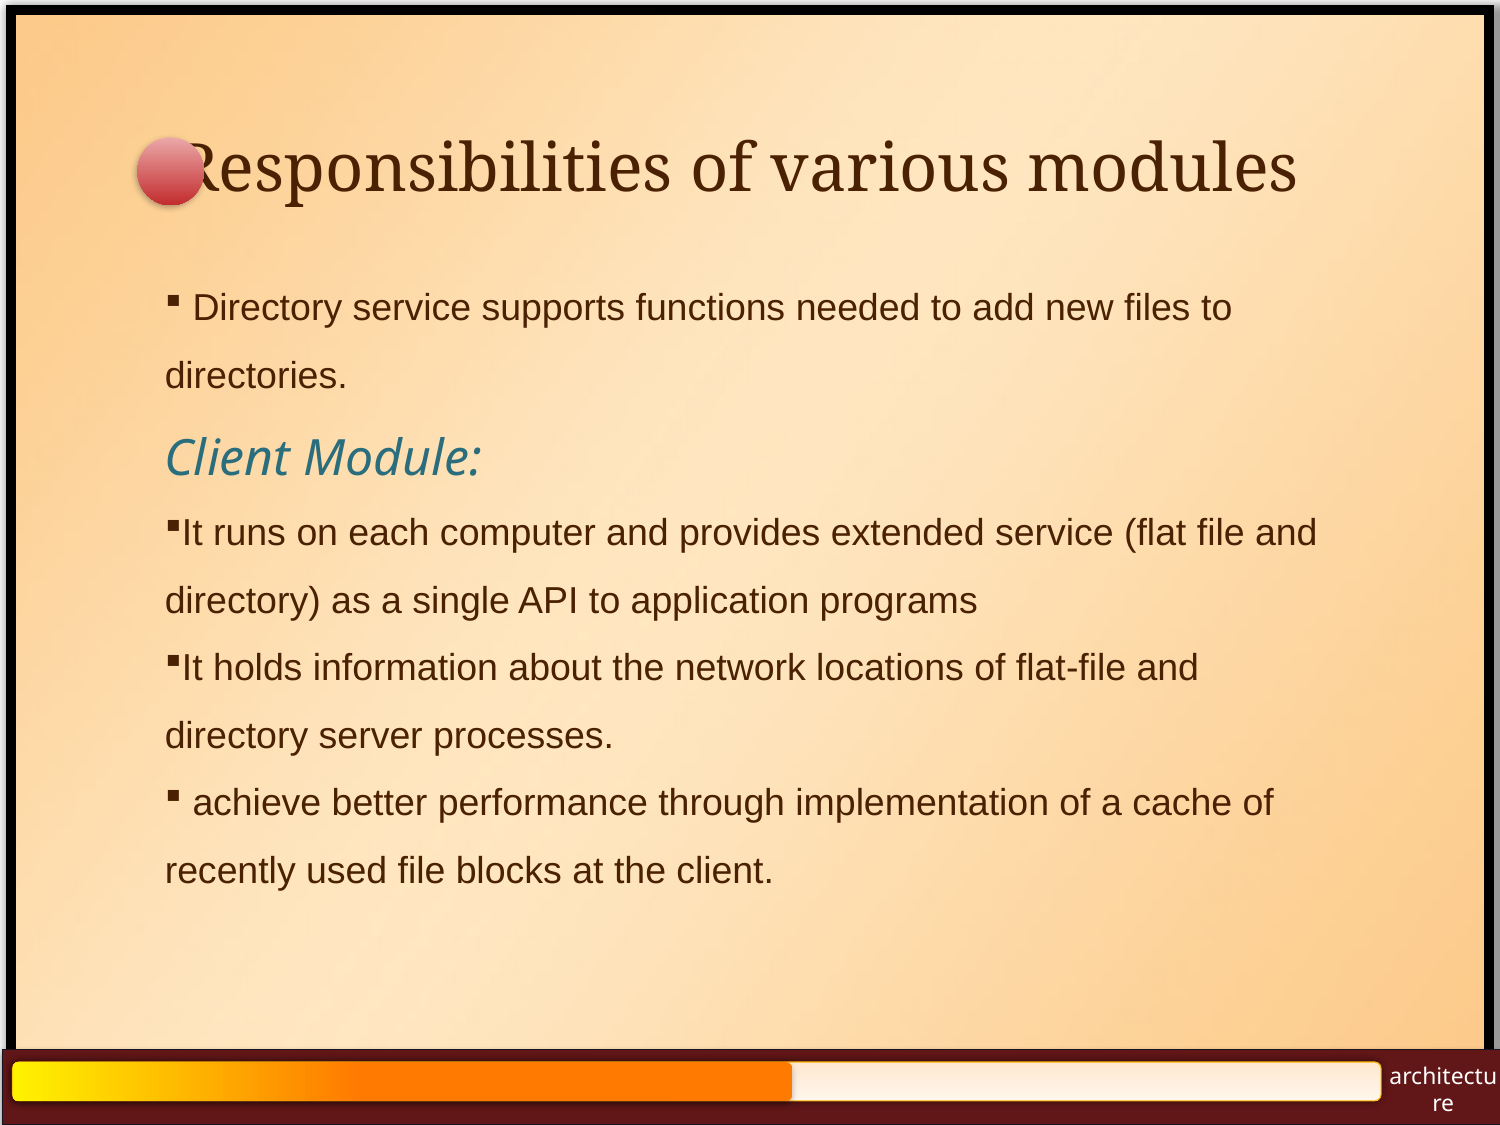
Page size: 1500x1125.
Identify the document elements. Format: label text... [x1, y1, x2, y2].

picture [16, 15, 1484, 1049]
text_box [2, 1049, 1500, 1125]
text_box Directory service supports functions needed to add new files to directories. Client Module: It runs on each computer and provides extended service (flat file and directory) as a single API to application programs It holds information about the network locations of flat-file and directory server processes. achieve better performance through implementation of a cache of recently used file blocks at the client. [149, 253, 1363, 943]
title Responsibilities of various modules [137, 117, 1338, 213]
text_box [137, 137, 204, 206]
